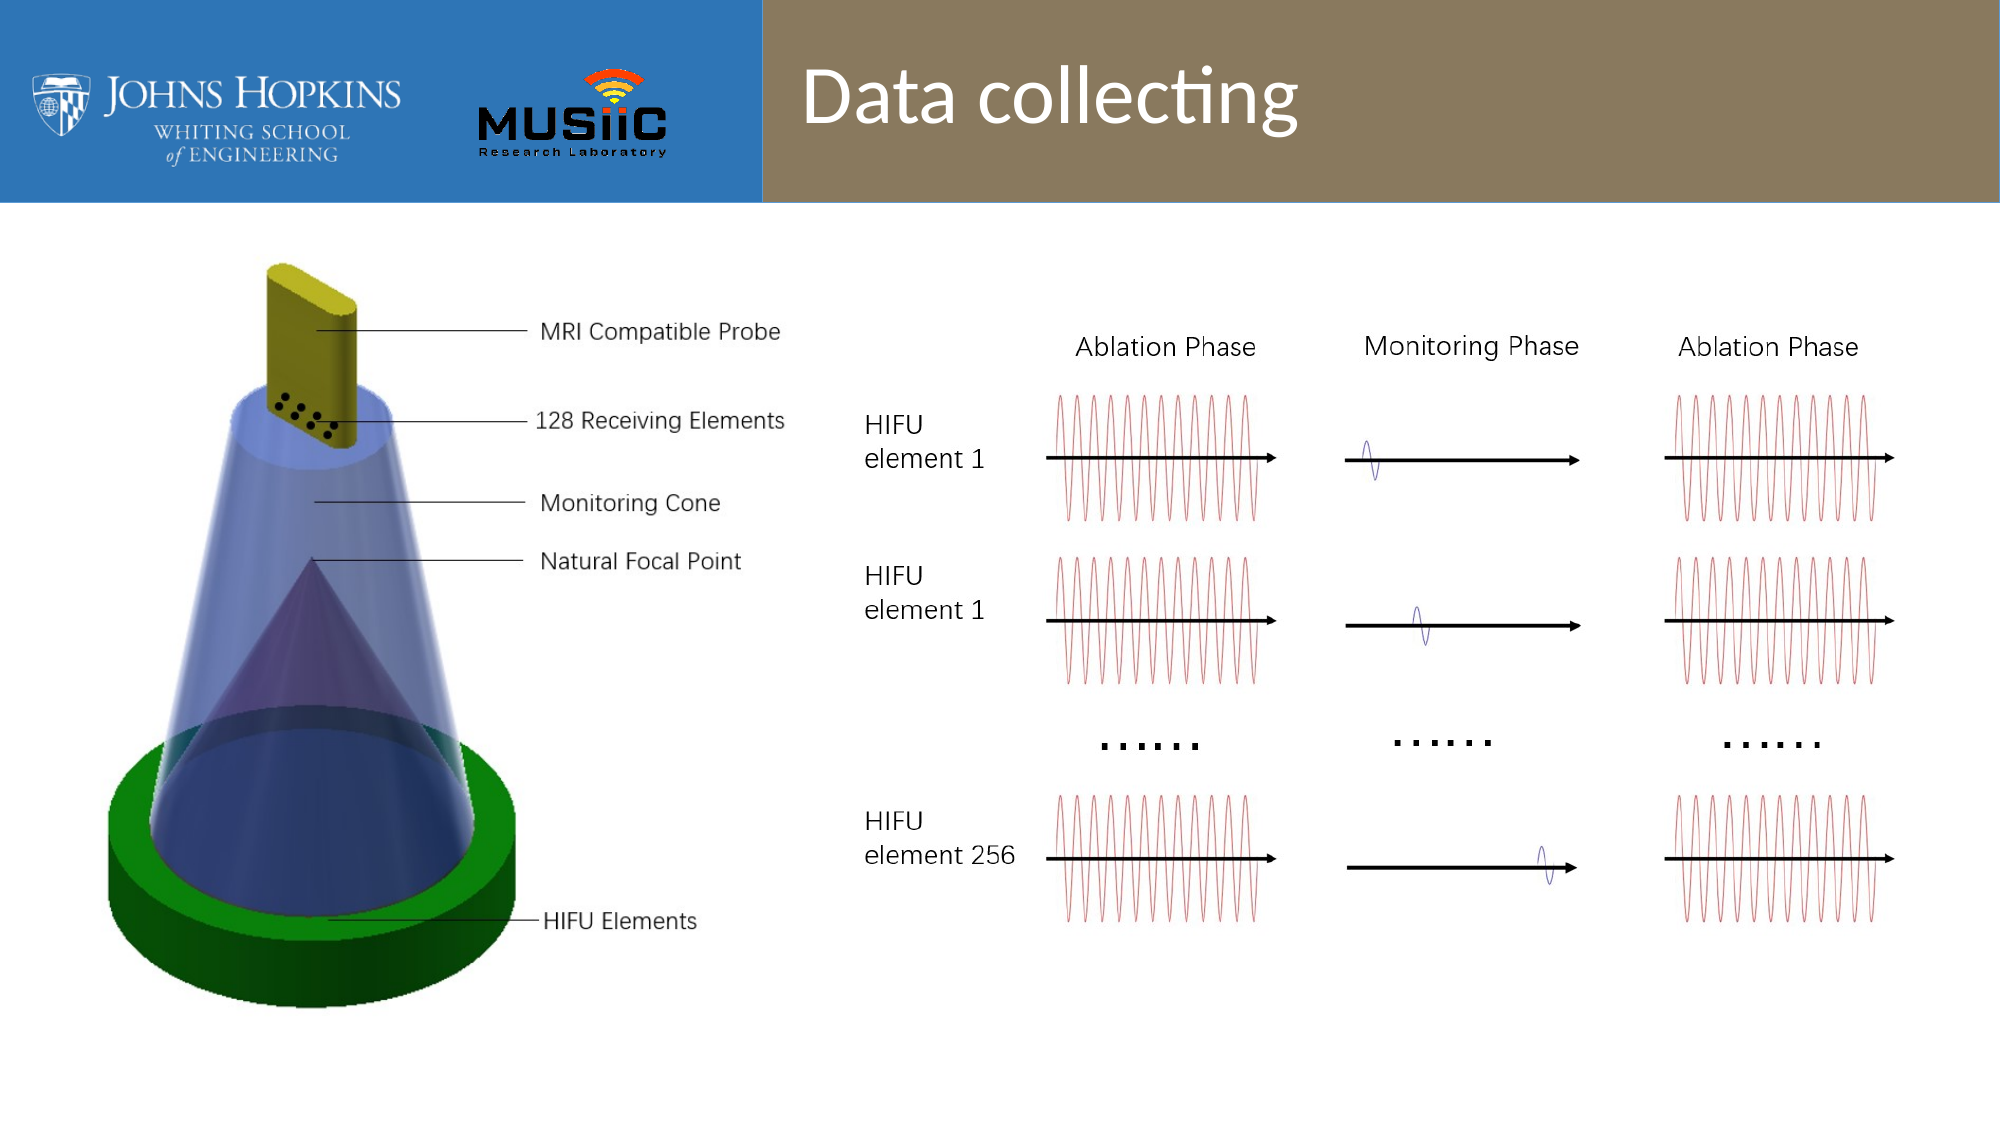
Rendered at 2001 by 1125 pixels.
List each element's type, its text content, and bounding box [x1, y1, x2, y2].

text_box [762, 0, 2000, 203]
picture [845, 316, 1904, 965]
text_box [0, 0, 762, 203]
text_box Data collecting [787, 33, 1681, 148]
picture [0, 11, 698, 222]
picture [0, 254, 834, 1017]
